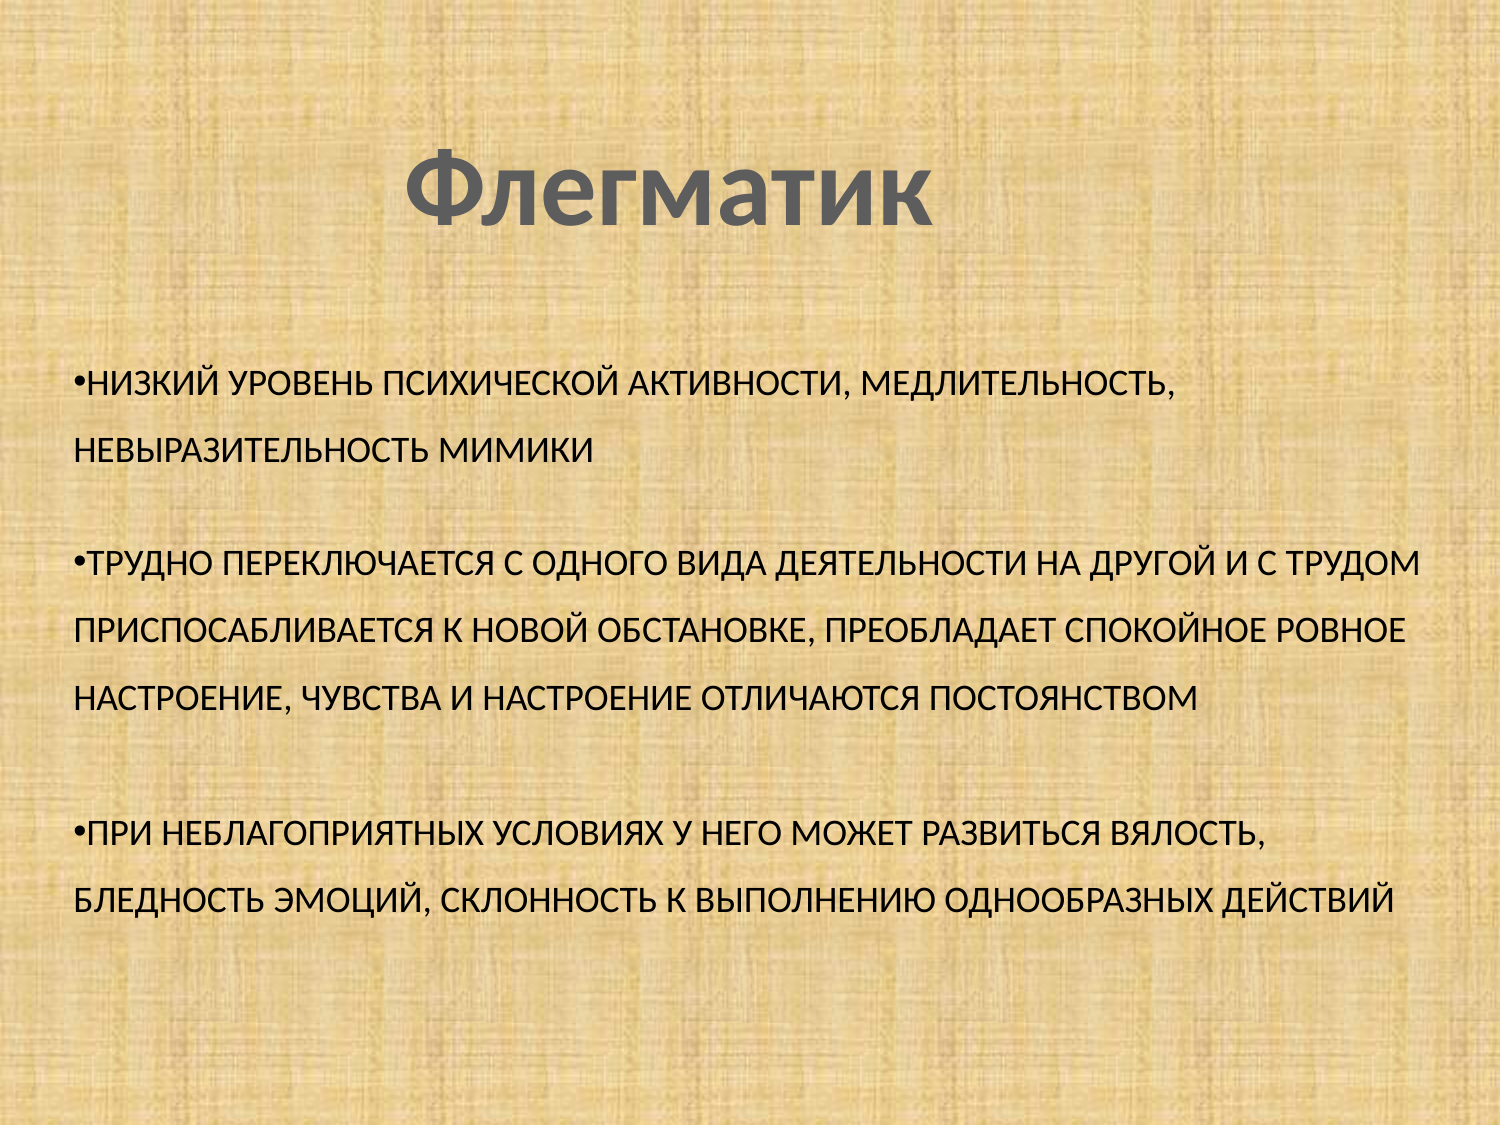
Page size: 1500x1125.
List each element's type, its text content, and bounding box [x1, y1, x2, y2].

text_box НИЗКИЙ УРОВЕНЬ ПСИХИЧЕСКОЙ АКТИВНОСТИ, МЕДЛИТЕЛЬНОСТЬ, НЕВЫРАЗИТЕЛЬНОСТЬ МИМИКИ ТРУДНО ПЕРЕКЛЮЧАЕТСЯ С ОДНОГО ВИДА ДЕЯТЕЛЬНОСТИ НА ДРУГОЙ И С ТРУДОМ ПРИСПОСАБЛИВАЕТСЯ К НОВОЙ ОБСТАНОВКЕ, ПРЕОБЛАДАЕТ СПОКОЙНОЕ РОВНОЕ НАСТРОЕНИЕ, ЧУВСТВА И НАСТРОЕНИЕ ОТЛИЧАЮТСЯ ПОСТОЯНСТВОМ ПРИ НЕБЛАГОПРИЯТНЫХ УСЛОВИЯХ У НЕГО МОЖЕТ РАЗВИТЬСЯ ВЯЛОСТЬ, БЛЕДНОСТЬ ЭМОЦИЙ, СКЛОННОСТЬ К ВЫПОЛНЕНИЮ ОДНООБРАЗНЫХ ДЕЙСТВИЙ [58, 328, 1453, 928]
picture [0, 0, 1500, 1125]
text_box Флегматик [387, 105, 952, 256]
